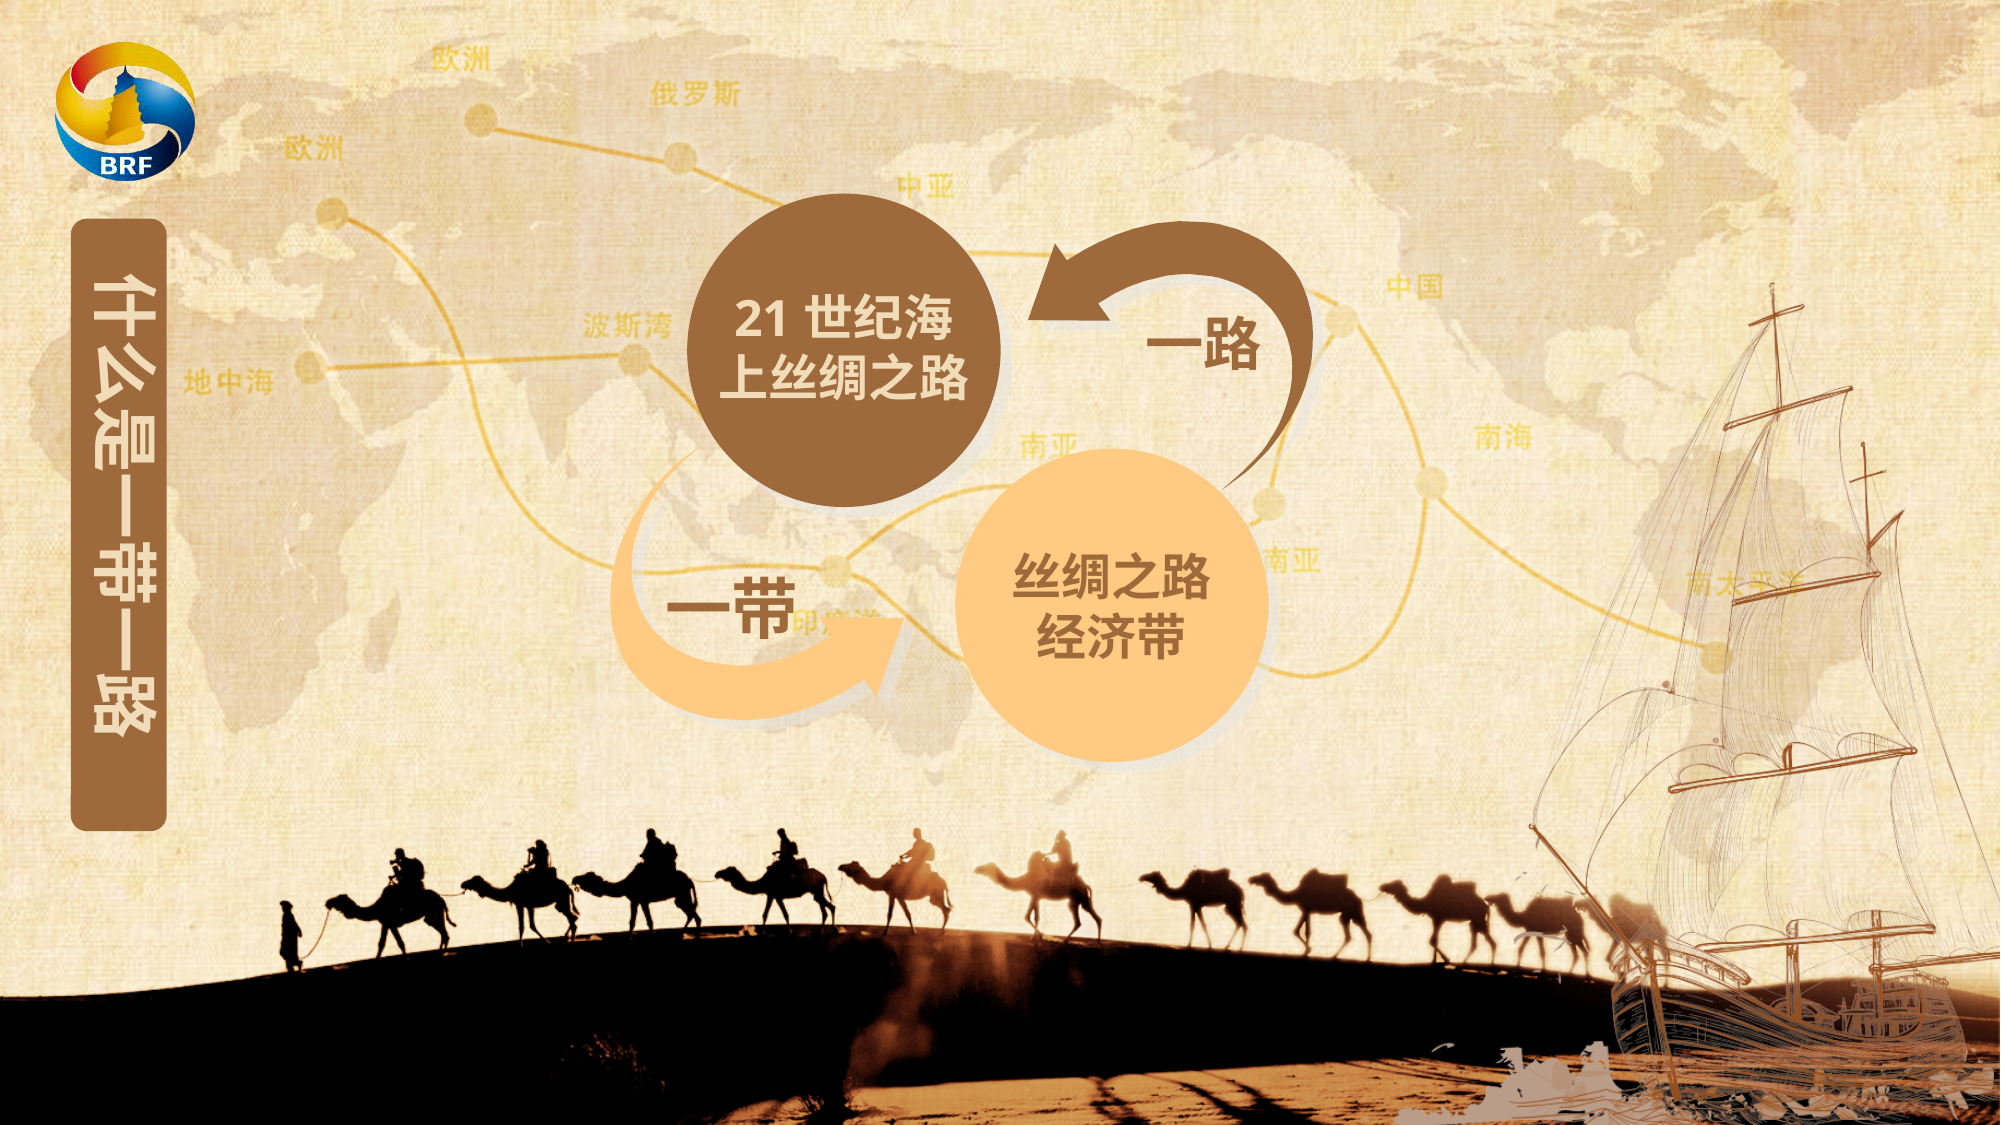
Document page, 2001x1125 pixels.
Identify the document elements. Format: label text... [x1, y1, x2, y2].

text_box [63, 218, 175, 832]
text_box 一路 [1130, 299, 1278, 385]
text_box [1027, 221, 1313, 490]
text_box 21世纪海上丝绸之路 [701, 278, 987, 414]
text_box 丝绸之路经济带 [955, 448, 1269, 763]
text_box [687, 285, 1001, 508]
text_box 一带 [650, 559, 814, 655]
text_box [610, 442, 905, 721]
picture [0, 0, 2000, 1125]
text_box [704, 193, 983, 278]
